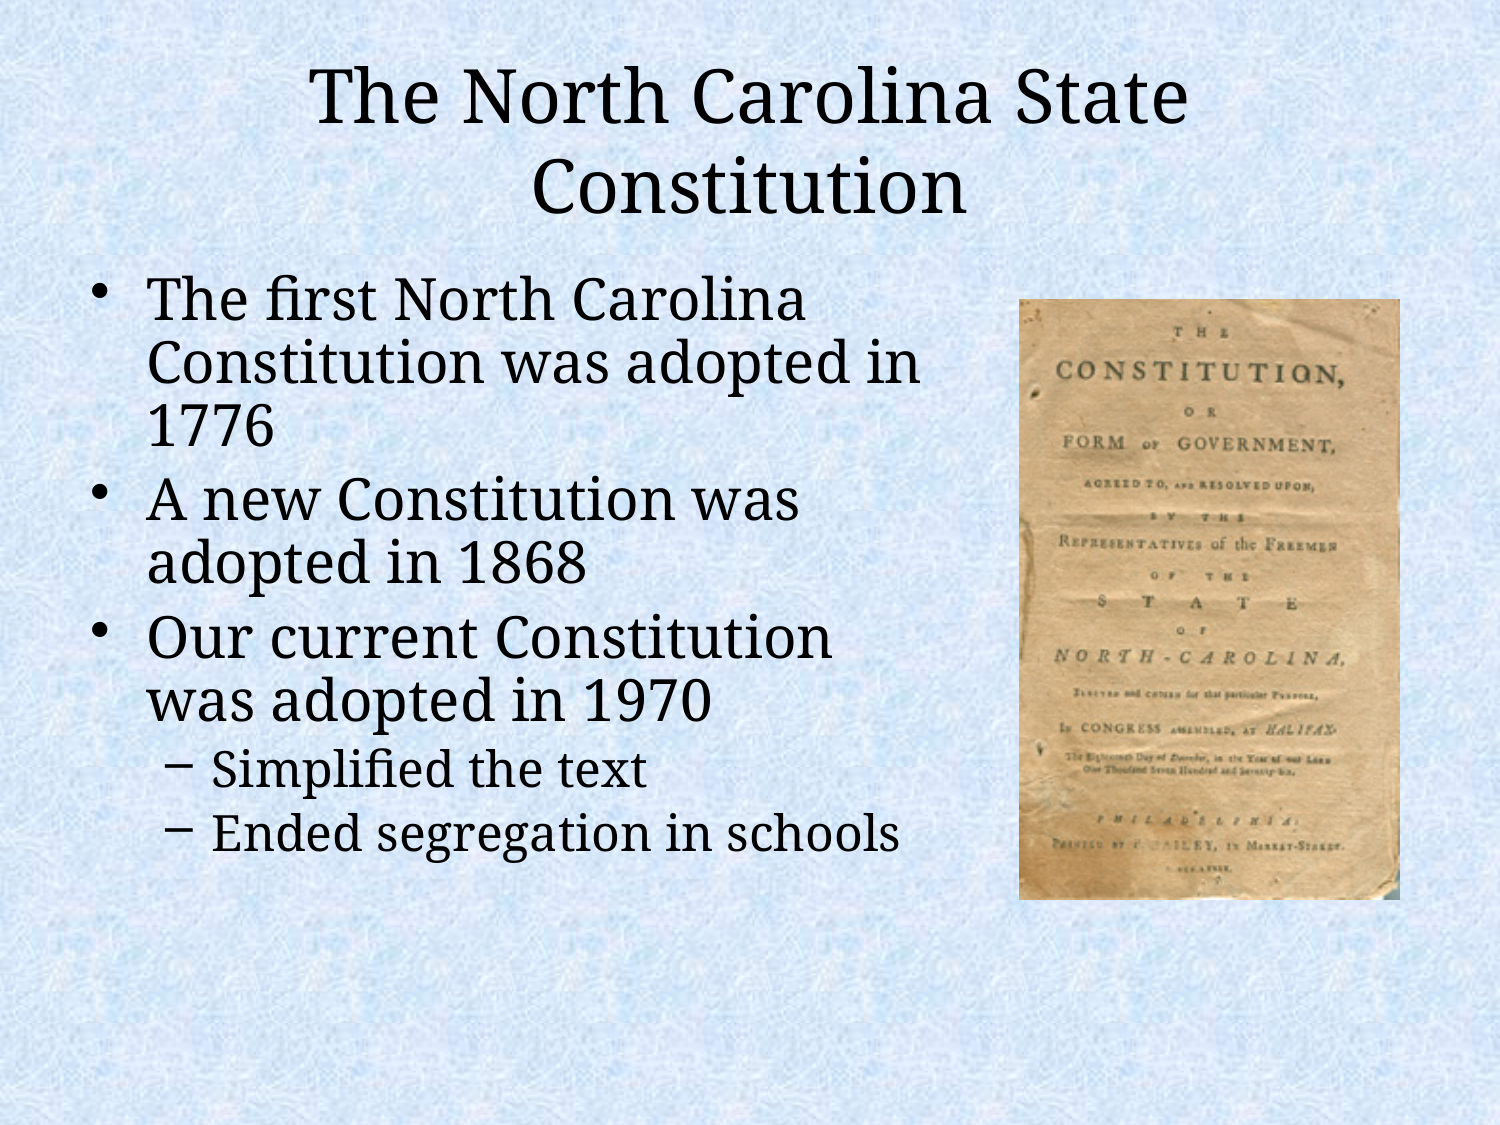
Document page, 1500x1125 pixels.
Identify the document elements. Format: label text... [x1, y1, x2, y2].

title The North Carolina State Constitution [75, 45, 1425, 233]
list The first North Carolina Constitution was adopted in 1776 A new Constitution was adopted in 1868 Our current Constitution was adopted in 1970 Simplified the text Ended segregation in schools [75, 262, 963, 1005]
picture [0, 0, 1500, 1125]
